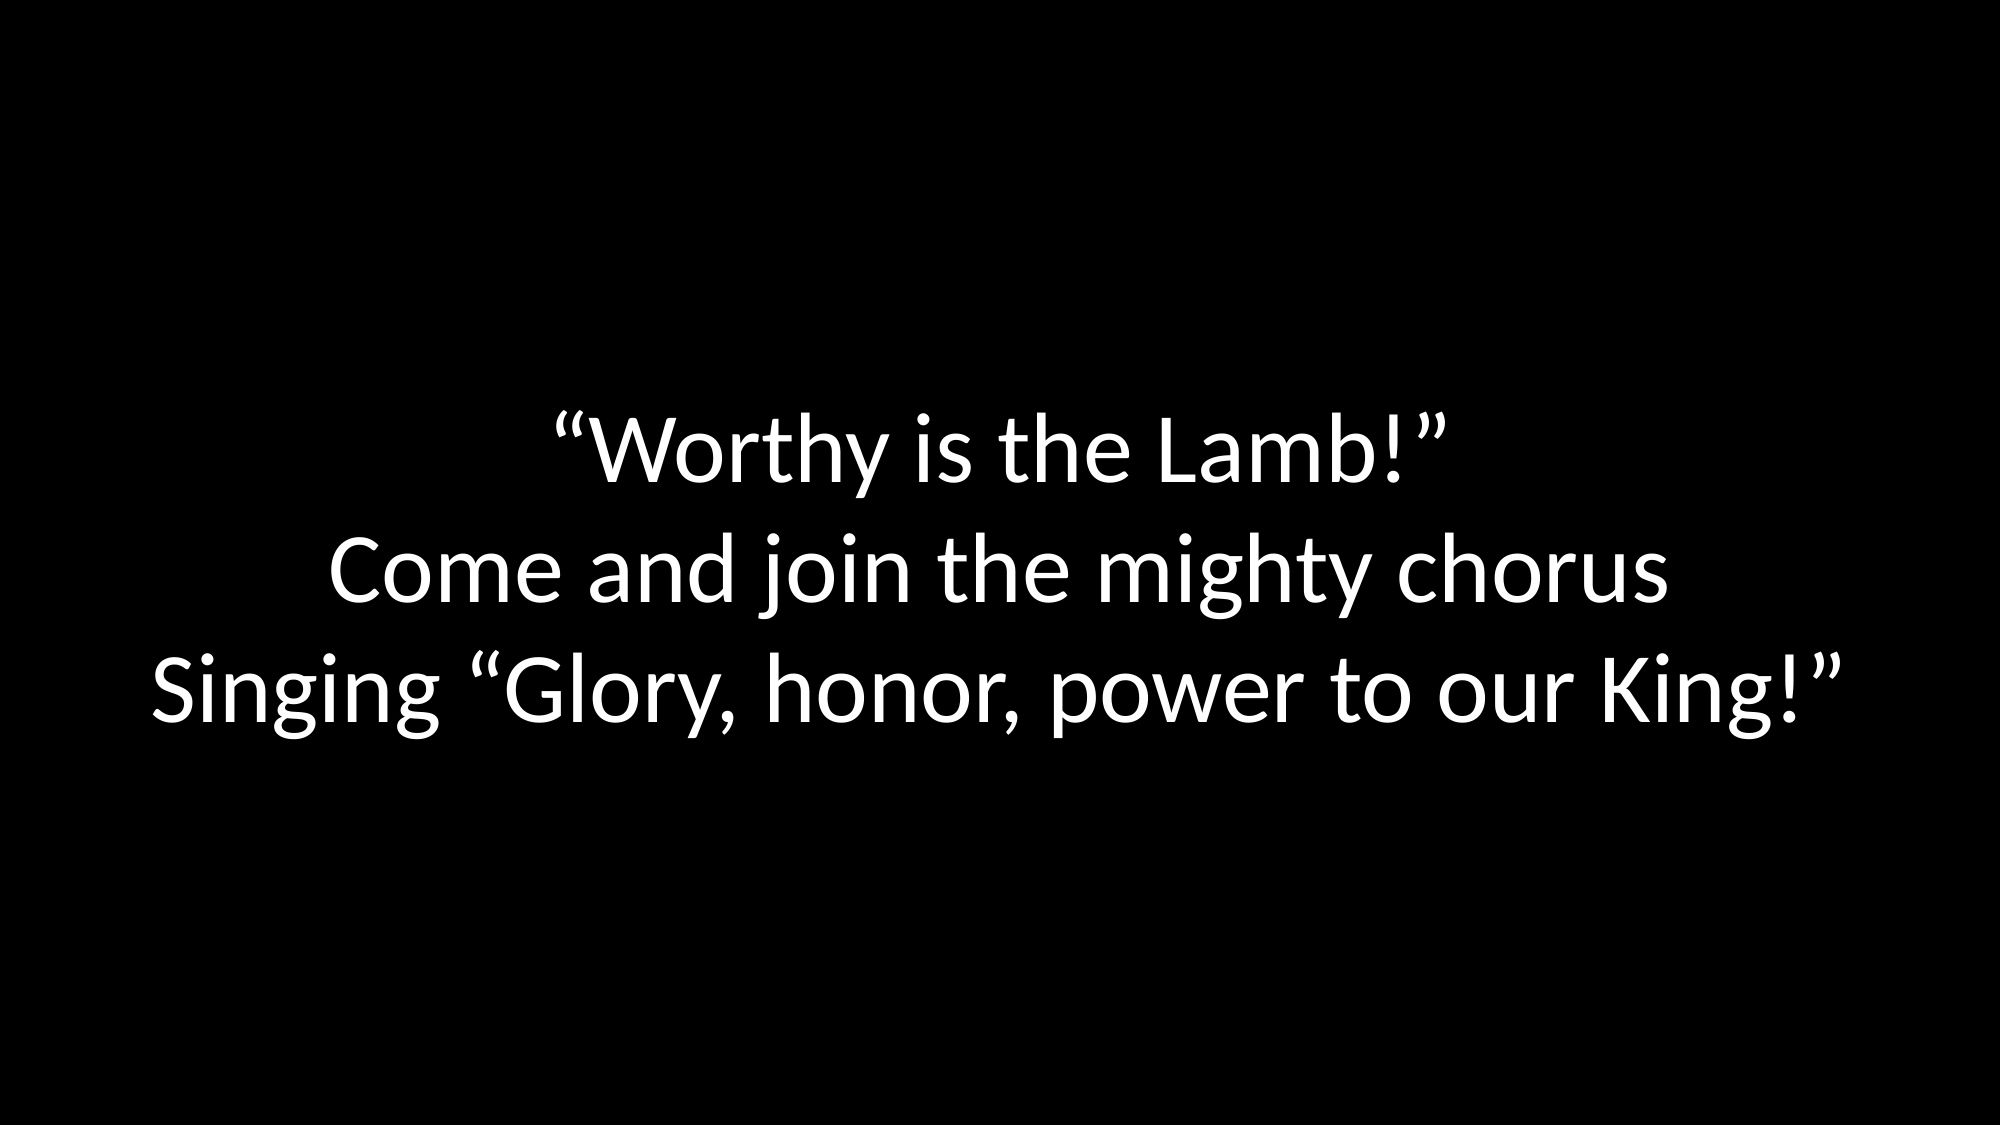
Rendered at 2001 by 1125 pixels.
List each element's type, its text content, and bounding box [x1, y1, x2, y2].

list “Worthy is the Lamb!” Come and join the mighty chorus Singing “Glory, honor, power to our King!” [123, 205, 1877, 920]
